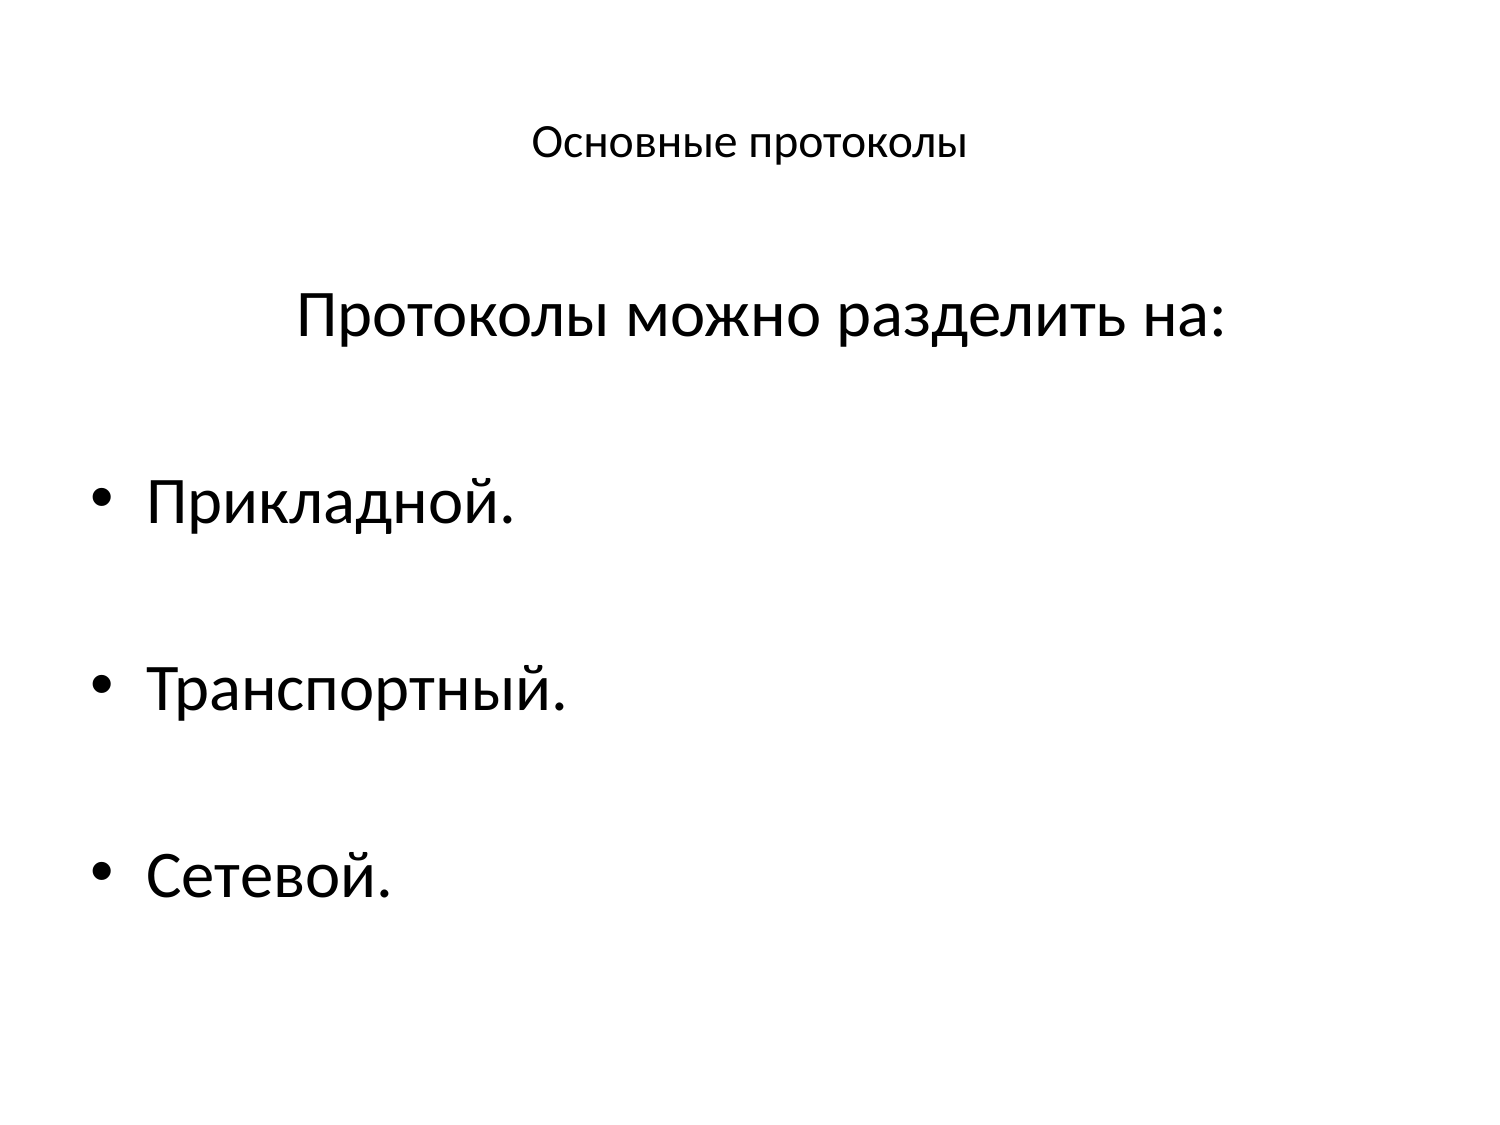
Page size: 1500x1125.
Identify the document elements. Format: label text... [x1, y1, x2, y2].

title Основные протоколы [75, 45, 1425, 233]
list Протоколы можно разделить на: Прикладной. Транспортный. Сетевой. [75, 262, 1425, 1005]
